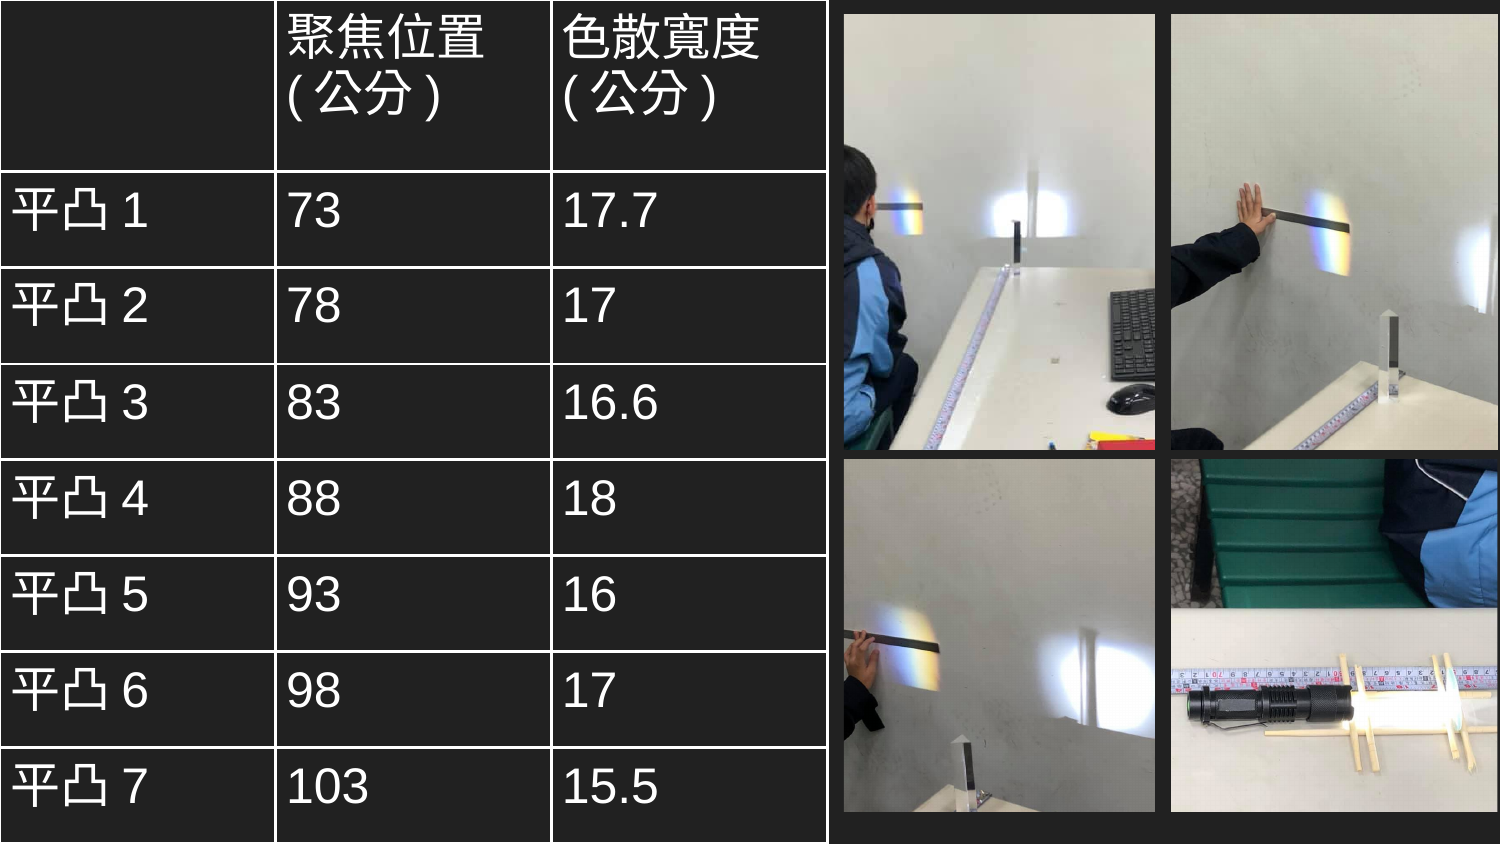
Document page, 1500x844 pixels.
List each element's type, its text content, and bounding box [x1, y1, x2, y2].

picture [1170, 13, 1498, 450]
table_cell 17.7 [553, 173, 826, 266]
table_cell 103 [277, 749, 550, 842]
table_header [1, 1, 274, 170]
table_cell 16 [553, 557, 826, 650]
table_header 聚焦位置 (公分) [277, 1, 550, 170]
table_cell 15.5 [553, 749, 826, 842]
picture [1170, 459, 1498, 812]
picture [843, 13, 1156, 812]
table_cell 18 [553, 461, 826, 554]
table_cell 17 [553, 653, 826, 746]
table_cell 平凸6 [1, 653, 274, 746]
table_cell 98 [277, 653, 550, 746]
table_cell 88 [277, 461, 550, 554]
table_cell 73 [277, 173, 550, 266]
table_cell 平凸2 [1, 269, 274, 363]
table_cell 平凸3 [1, 365, 274, 458]
table_header 色散寬度 (公分) [553, 1, 826, 170]
table_cell 平凸4 [1, 461, 274, 554]
table_cell 78 [277, 269, 550, 363]
table_cell 16.6 [553, 365, 826, 458]
table_cell 平凸7 [1, 749, 274, 842]
table_cell 93 [277, 557, 550, 650]
table_cell 17 [553, 269, 826, 363]
table_cell 83 [277, 365, 550, 458]
table_cell 平凸5 [1, 557, 274, 650]
table_cell 平凸1 [1, 173, 274, 266]
